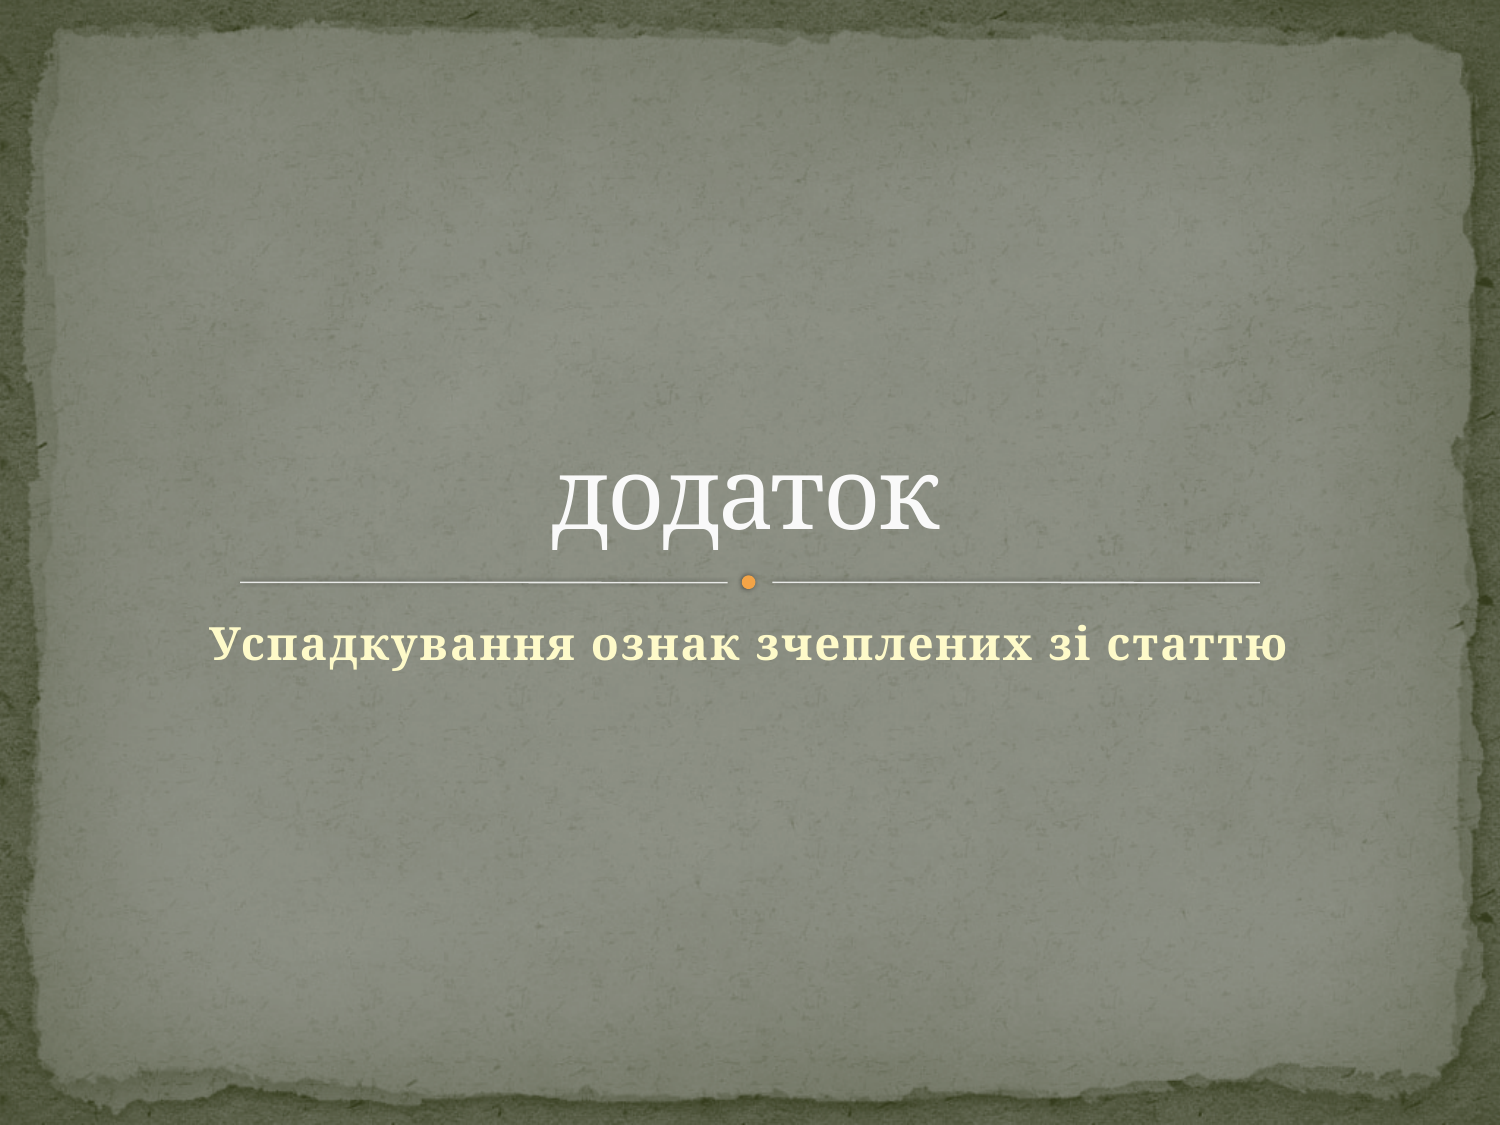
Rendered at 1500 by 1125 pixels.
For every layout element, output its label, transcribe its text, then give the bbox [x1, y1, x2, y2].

title додаток [64, 231, 1428, 557]
subtitle Успадкування ознак зчеплених зі статтю [75, 606, 1438, 795]
